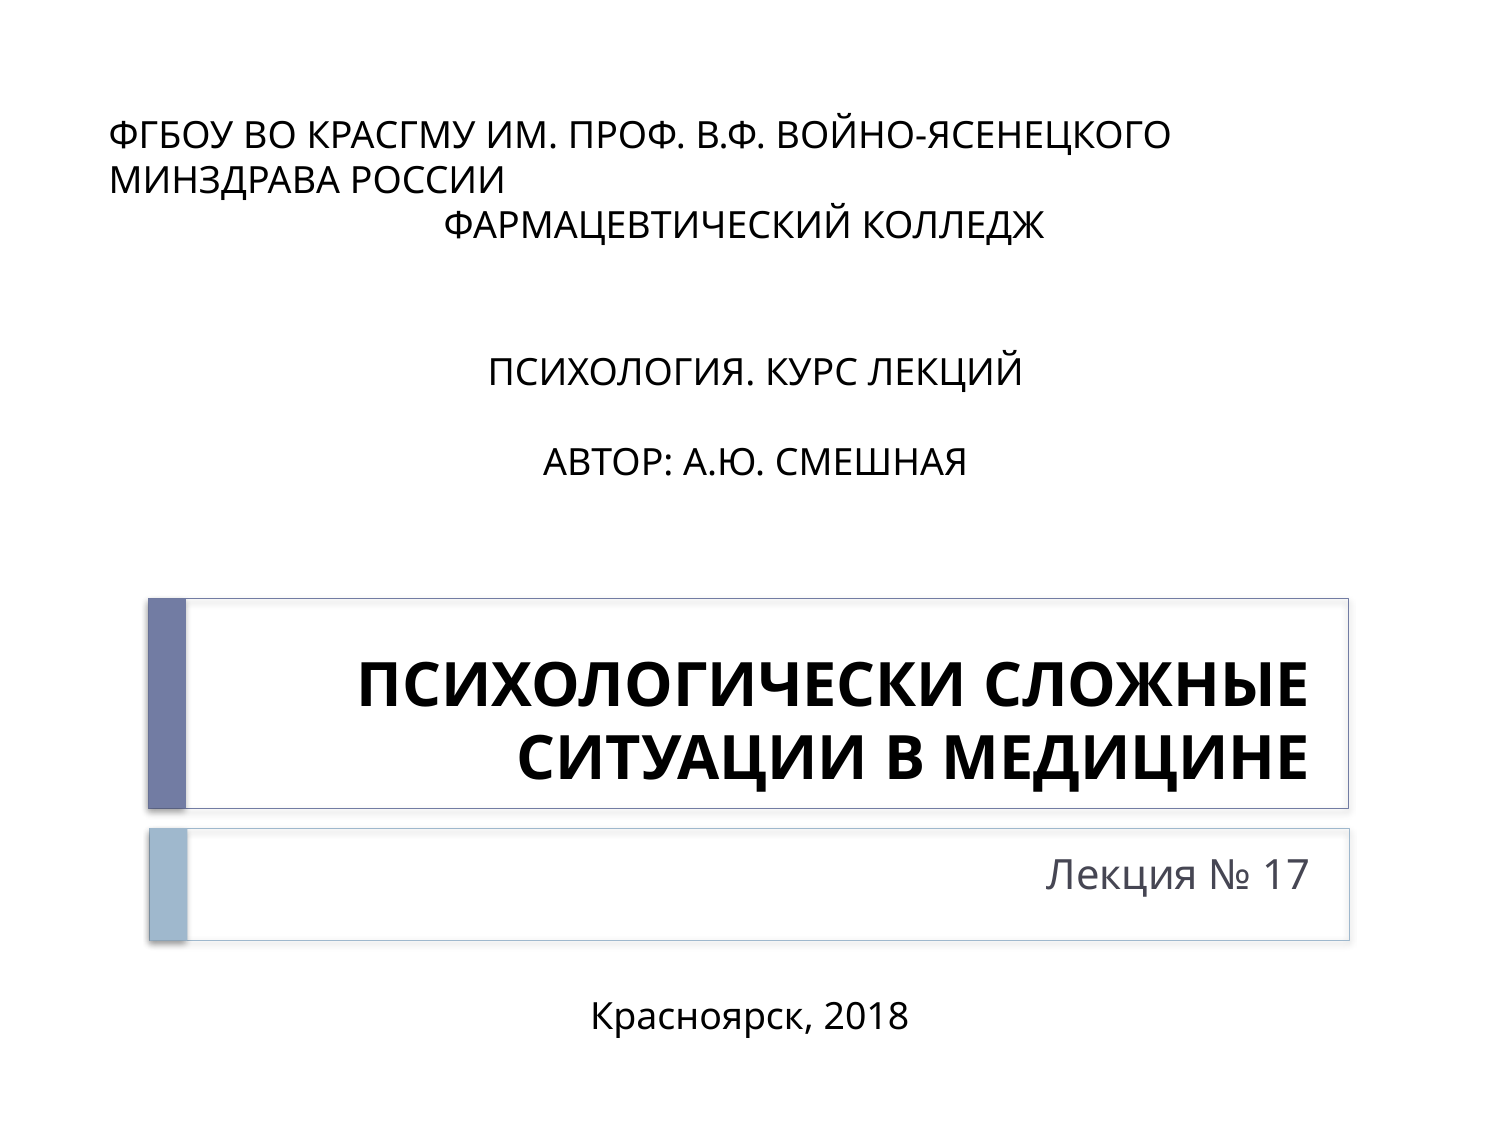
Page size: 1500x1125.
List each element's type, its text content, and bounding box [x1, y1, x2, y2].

text_box ФГБОУ ВО КРАСГМУ ИМ. ПРОФ. В.Ф. ВОЙНО-ЯСЕНЕЦКОГО МИНЗДРАВА РОССИИ ФАРМАЦЕВТИЧЕСКИЙ КОЛЛЕДЖ [93, 103, 1395, 254]
title ПСИХОЛОГИЧЕСКИ СЛОЖНЫЕ СИТУАЦИИ В МЕДИЦИНЕ [200, 637, 1325, 800]
text_box ПСИХОЛОГИЯ. КУРС ЛЕКЦИЙ АВТОР: А.Ю. СМЕШНАЯ [468, 340, 1043, 491]
text_box Красноярск, 2018 [503, 984, 996, 1045]
subtitle Лекция № 17 [200, 840, 1325, 929]
